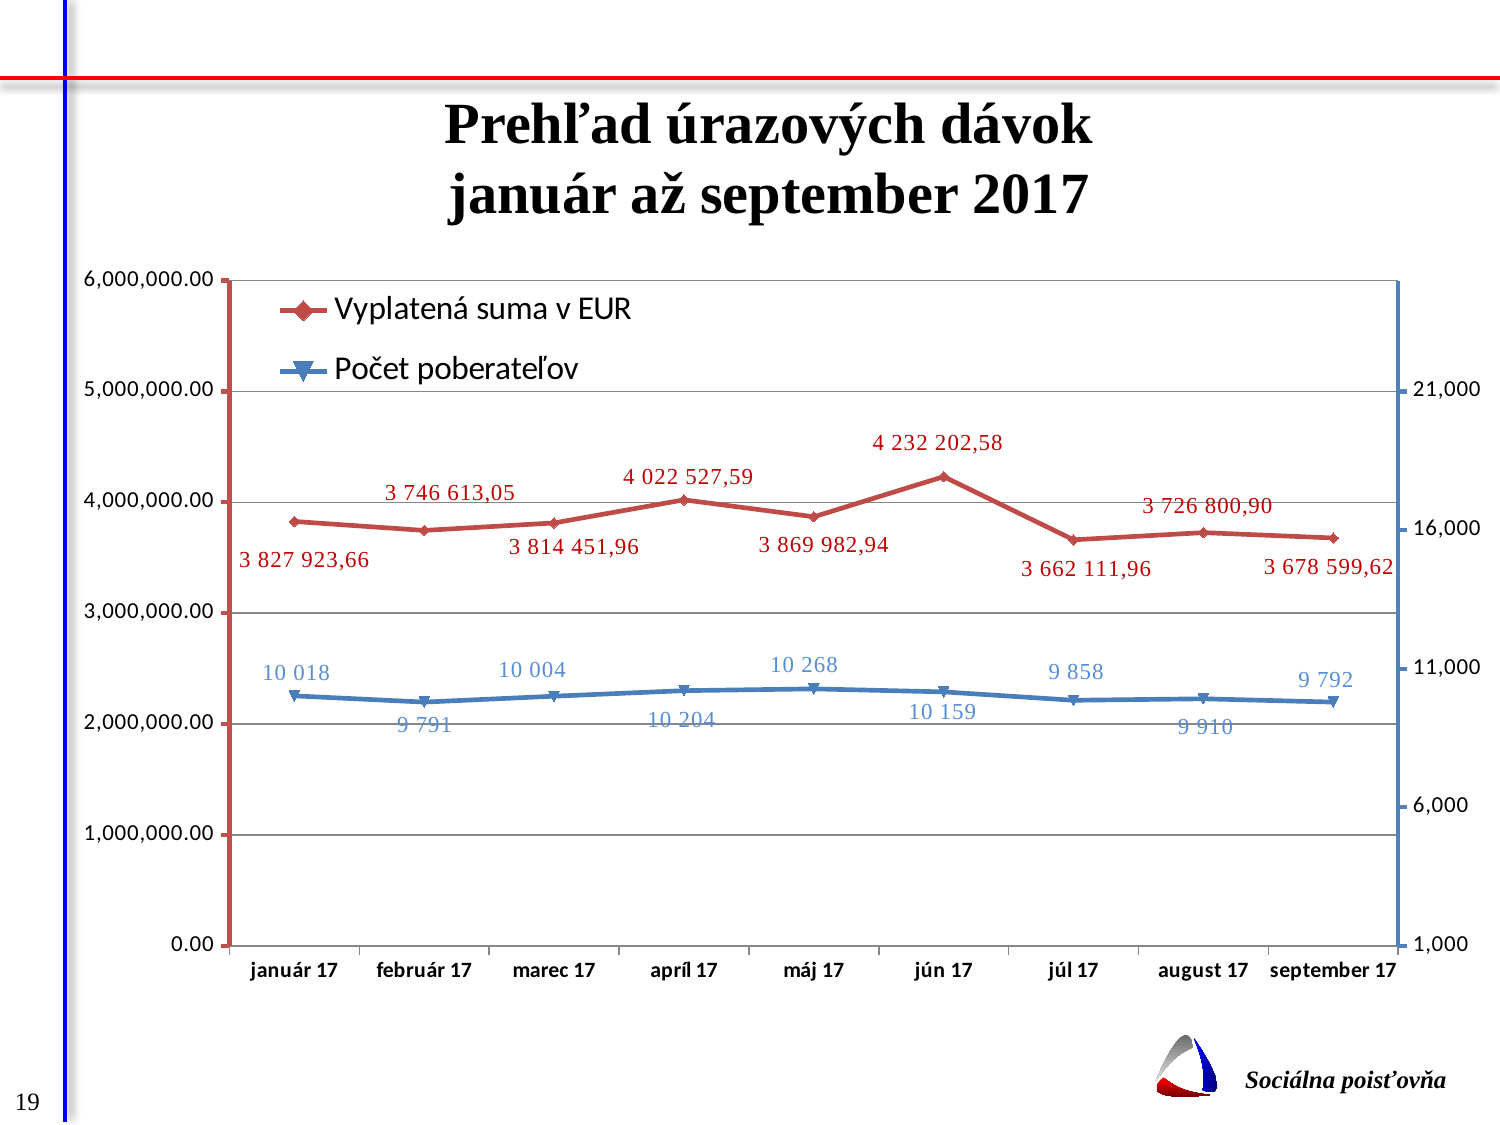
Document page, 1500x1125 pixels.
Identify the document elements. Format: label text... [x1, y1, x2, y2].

chart [64, 243, 1500, 1024]
title Prehľad úrazových dávok január až september 2017 [79, 78, 1459, 229]
